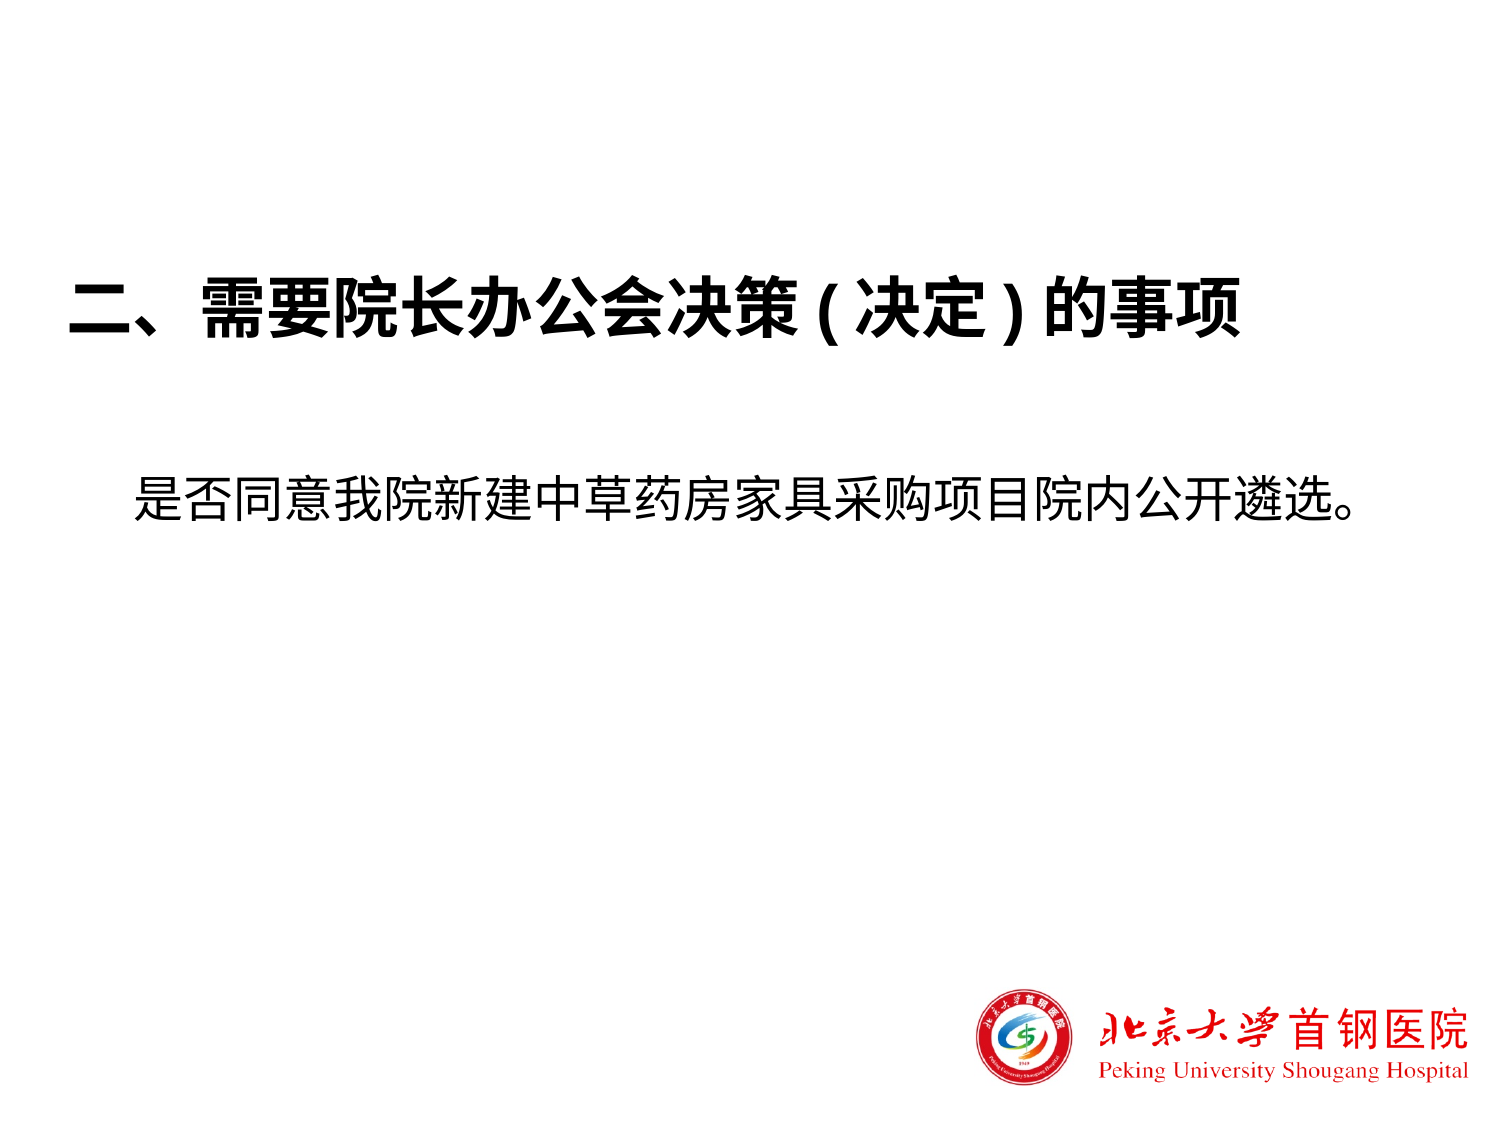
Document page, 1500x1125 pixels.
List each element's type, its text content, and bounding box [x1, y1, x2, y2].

picture [1080, 999, 1492, 1092]
picture [974, 987, 1075, 1086]
title 二、需要院长办公会决策(决定)的事项 是否同意我院新建中草药房家具采购项目院内公开遴选。 [50, 82, 1489, 748]
